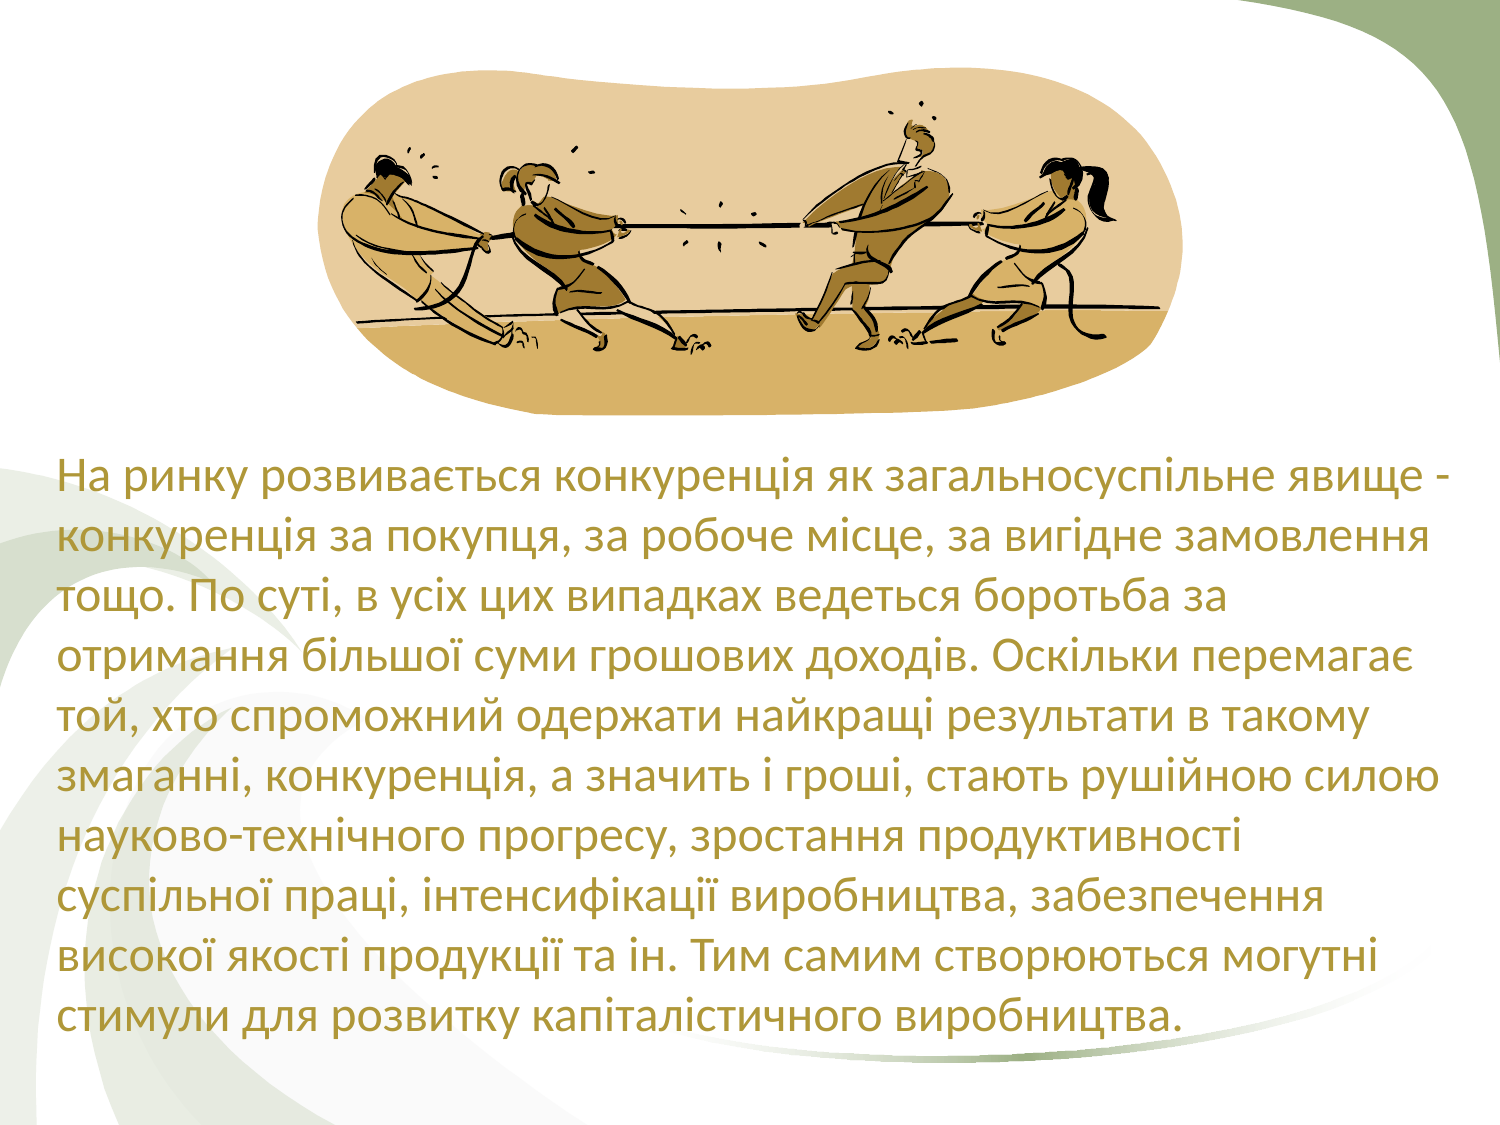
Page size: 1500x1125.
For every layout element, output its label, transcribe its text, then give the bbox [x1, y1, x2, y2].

list На ринку розвивається конкуренція як загальносуспільне явище - конкуренція за покупця, за робоче місце, за вигідне замовлення тощо. По суті, в усіх цих випадках ведеться боротьба за отримання більшої суми грошових доходів. Оскільки перемагає той, хто спроможний одержати найкращі результати в такому змаганні, конкуренція, а значить і гроші, стають рушійною силою науково-технічного прогресу, зростання продуктивності суспільної праці, інтенсифікації виробництва, забезпечення високої якості продукції та ін. Тим самим створюються могутні стимули для розвитку капіталістичного виробництва. [41, 434, 1471, 1125]
picture [316, 66, 1184, 417]
